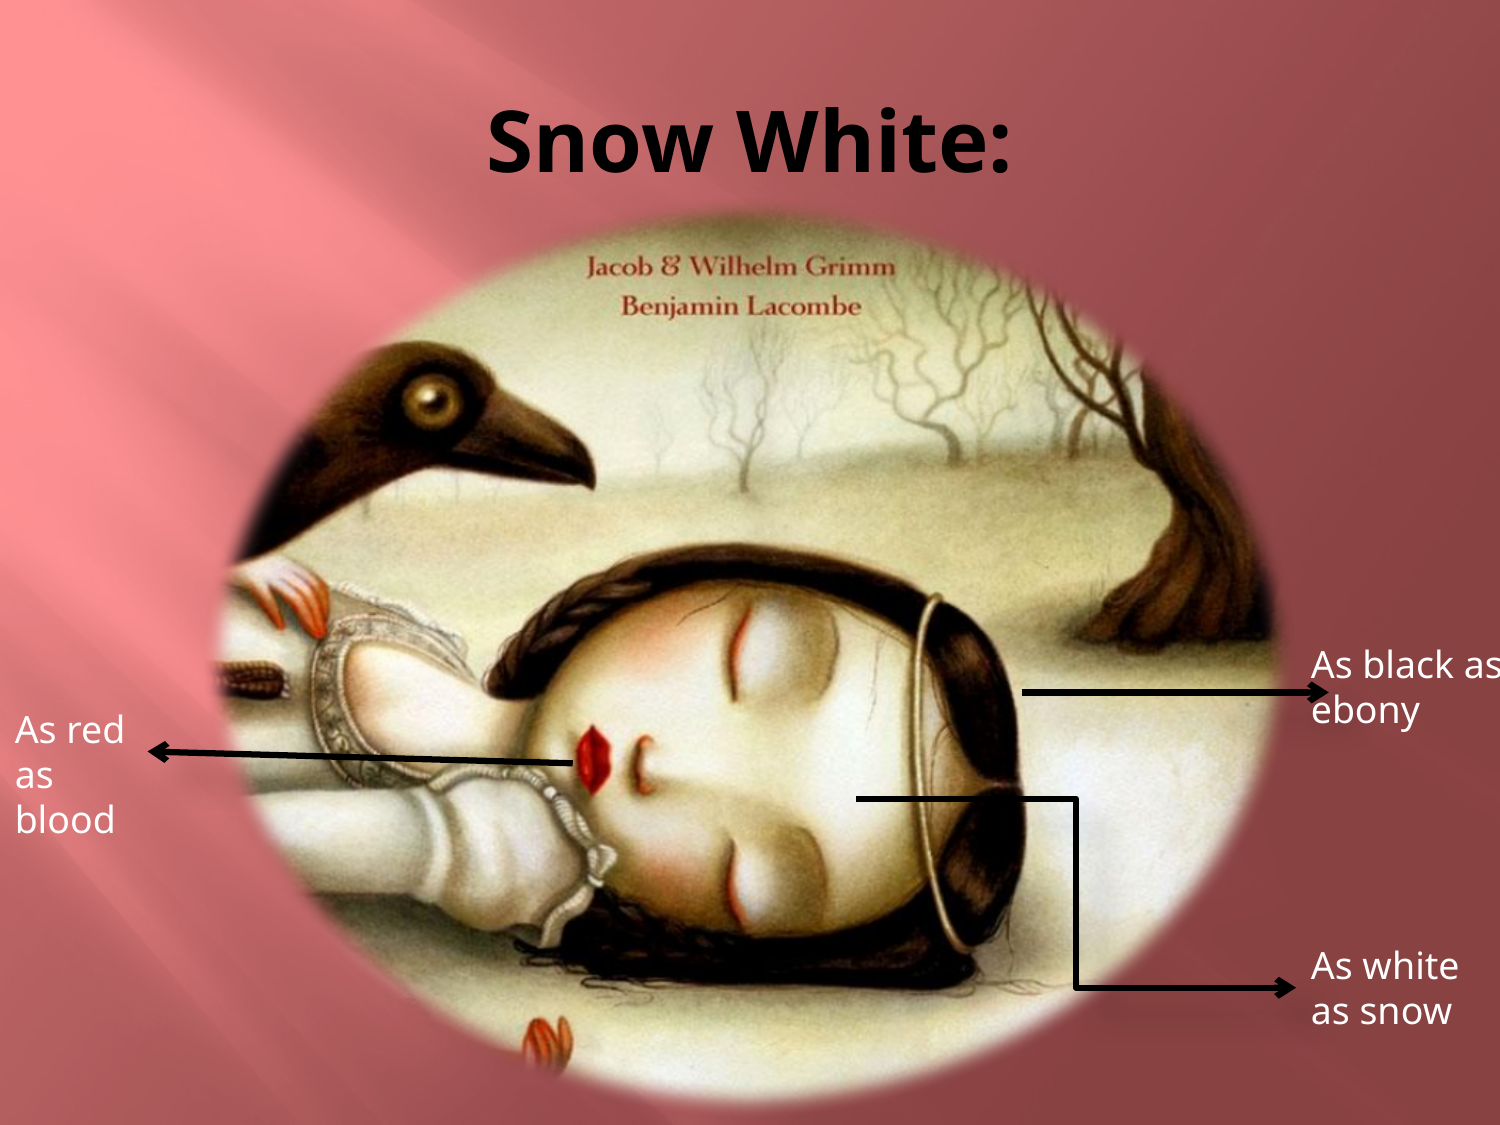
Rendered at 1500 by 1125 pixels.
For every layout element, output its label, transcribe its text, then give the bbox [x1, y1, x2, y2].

text_box As black as ebony [1340, 633, 1500, 739]
picture [202, 196, 1297, 1121]
text_box As white as snow [1340, 934, 1500, 1040]
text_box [856, 798, 1297, 988]
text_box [147, 751, 574, 764]
title Snow White: [75, 45, 1425, 233]
text_box As red as blood [0, 698, 173, 849]
